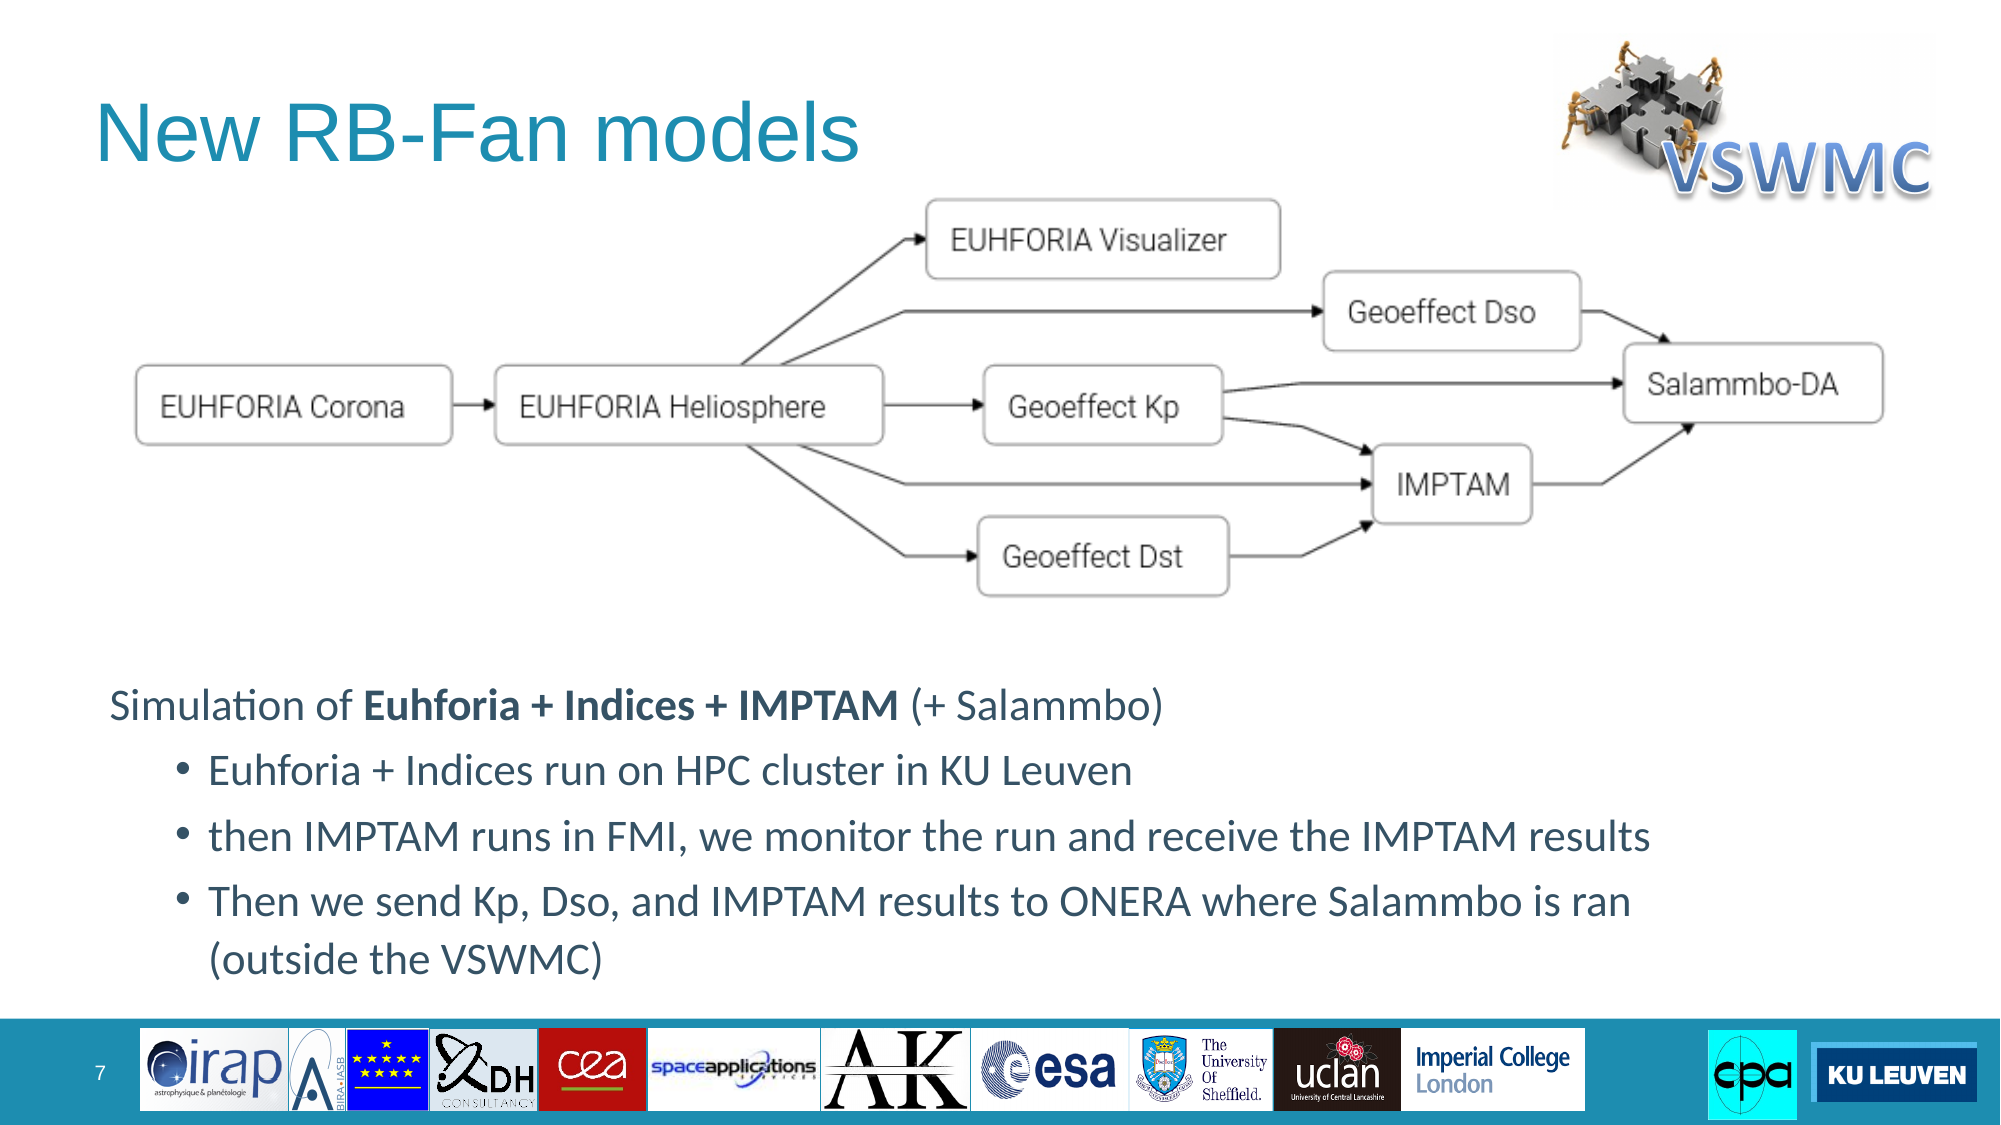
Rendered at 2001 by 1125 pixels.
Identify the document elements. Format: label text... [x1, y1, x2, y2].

title New RB-Fan models [94, 33, 1553, 223]
picture [1708, 1030, 1797, 1120]
picture [115, 33, 1936, 659]
slide_number 7 [94, 1018, 201, 1125]
picture [1811, 1042, 1977, 1102]
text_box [140, 1028, 1585, 1111]
list Simulation of Euhforia + Indices + IMPTAM (+ Salammbo) Euhforia + Indices run on HPC cluster in KU Leuven then IMPTAM runs in FMI, we monitor the run and receive the IMPTAM results Then we send Kp, Dso, and IMPTAM results to ONERA where Salammbo is ran (outside the VSWMC) [94, 663, 1979, 995]
